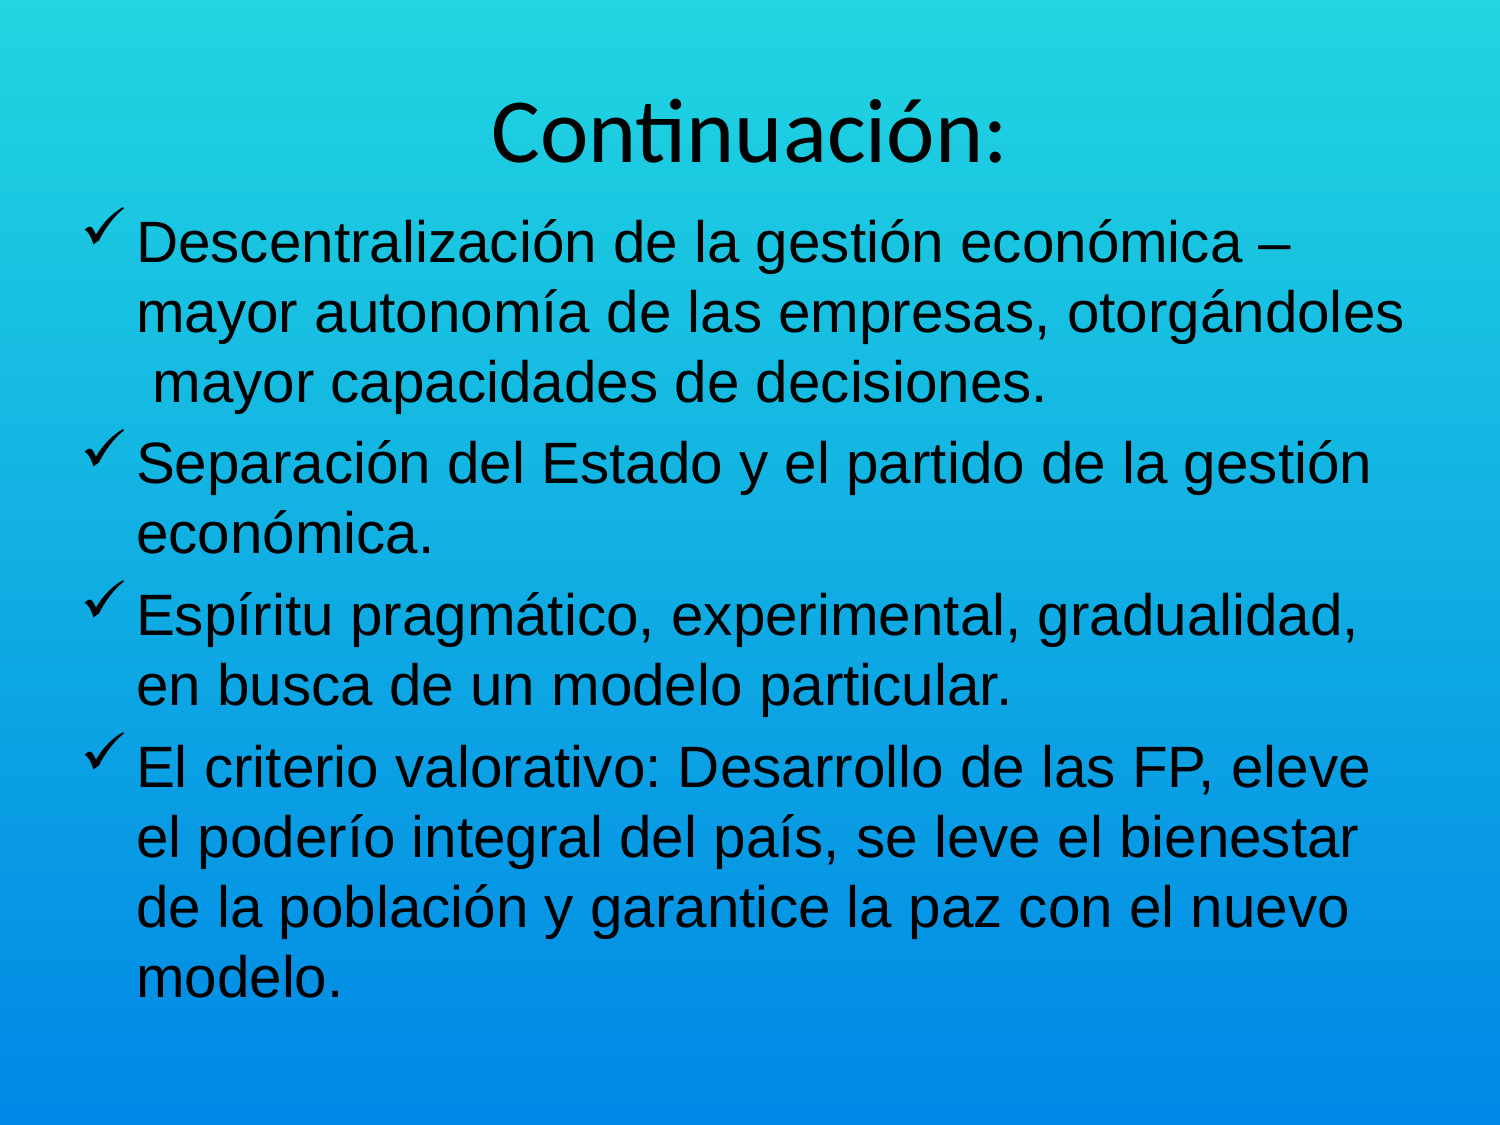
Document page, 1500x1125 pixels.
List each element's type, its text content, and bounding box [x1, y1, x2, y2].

list Descentralización de la gestión económica – mayor autonomía de las empresas, otorgándoles mayor capacidades de decisiones. Separación del Estado y el partido de la gestión económica. Espíritu pragmático, experimental, gradualidad, en busca de un modelo particular. El criterio valorativo: Desarrollo de las FP, eleve el poderío integral del país, se leve el bienestar de la población y garantice la paz con el nuevo modelo. [64, 196, 1427, 1012]
title Continuación: [75, 19, 1425, 196]
